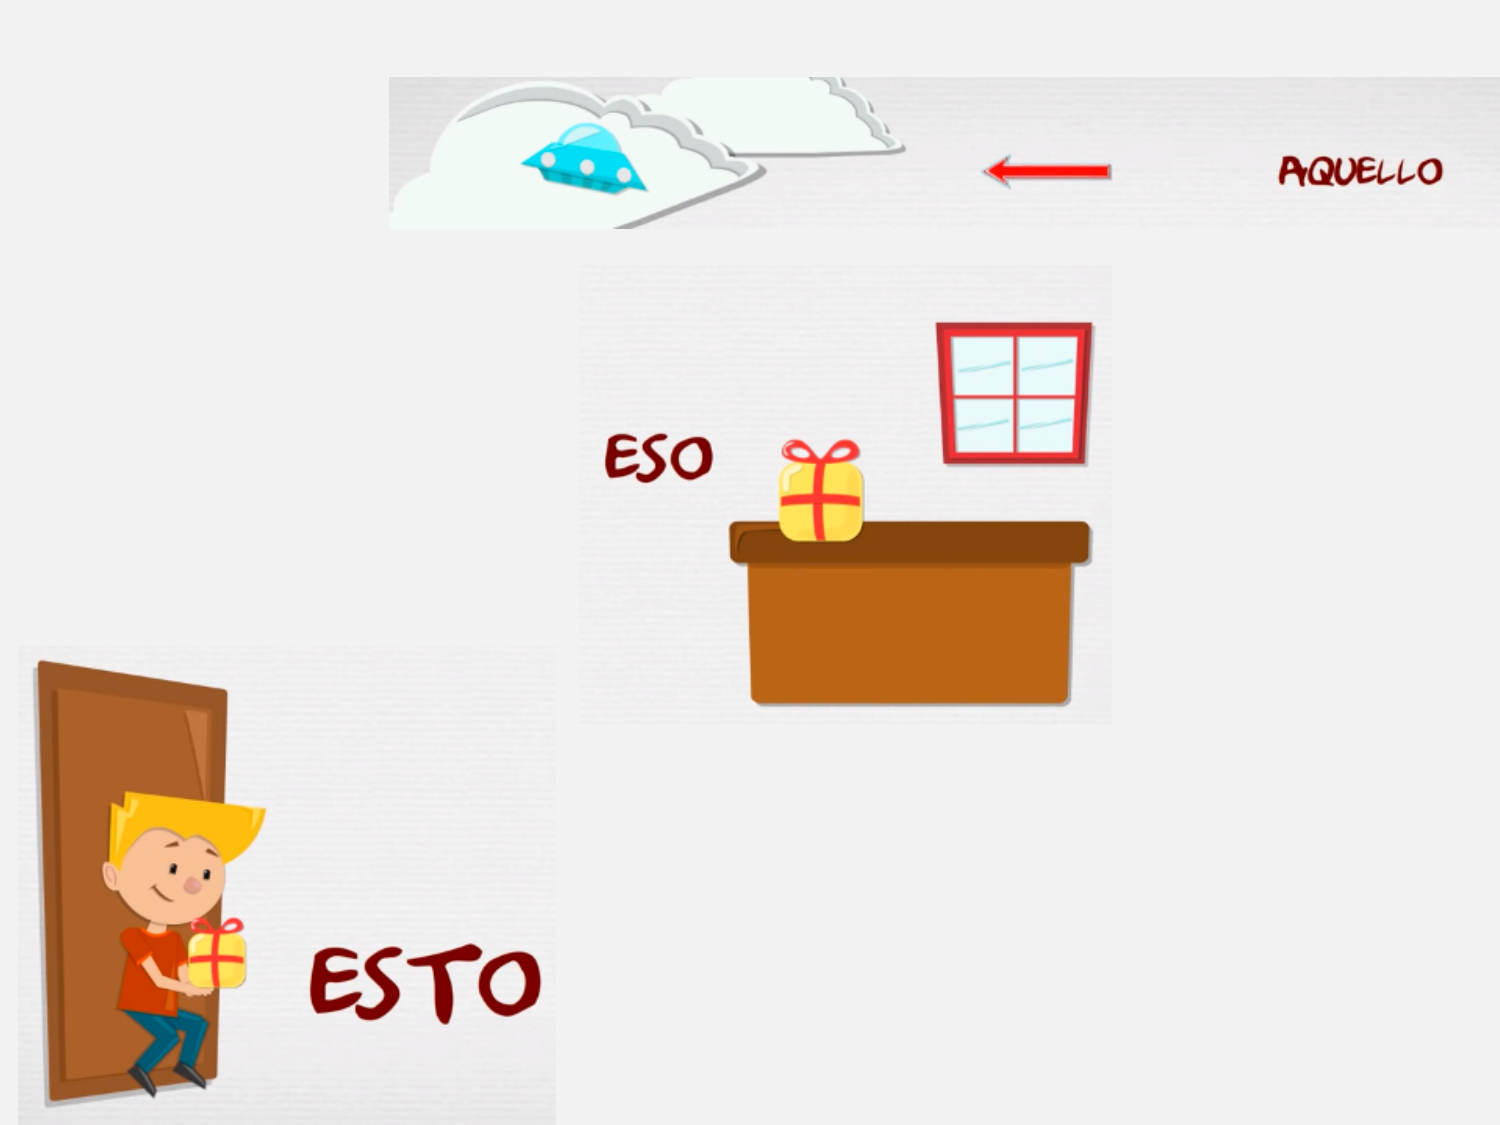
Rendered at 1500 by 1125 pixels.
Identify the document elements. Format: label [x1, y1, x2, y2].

picture [578, 265, 1112, 724]
picture [17, 646, 556, 1125]
picture [388, 76, 1500, 229]
